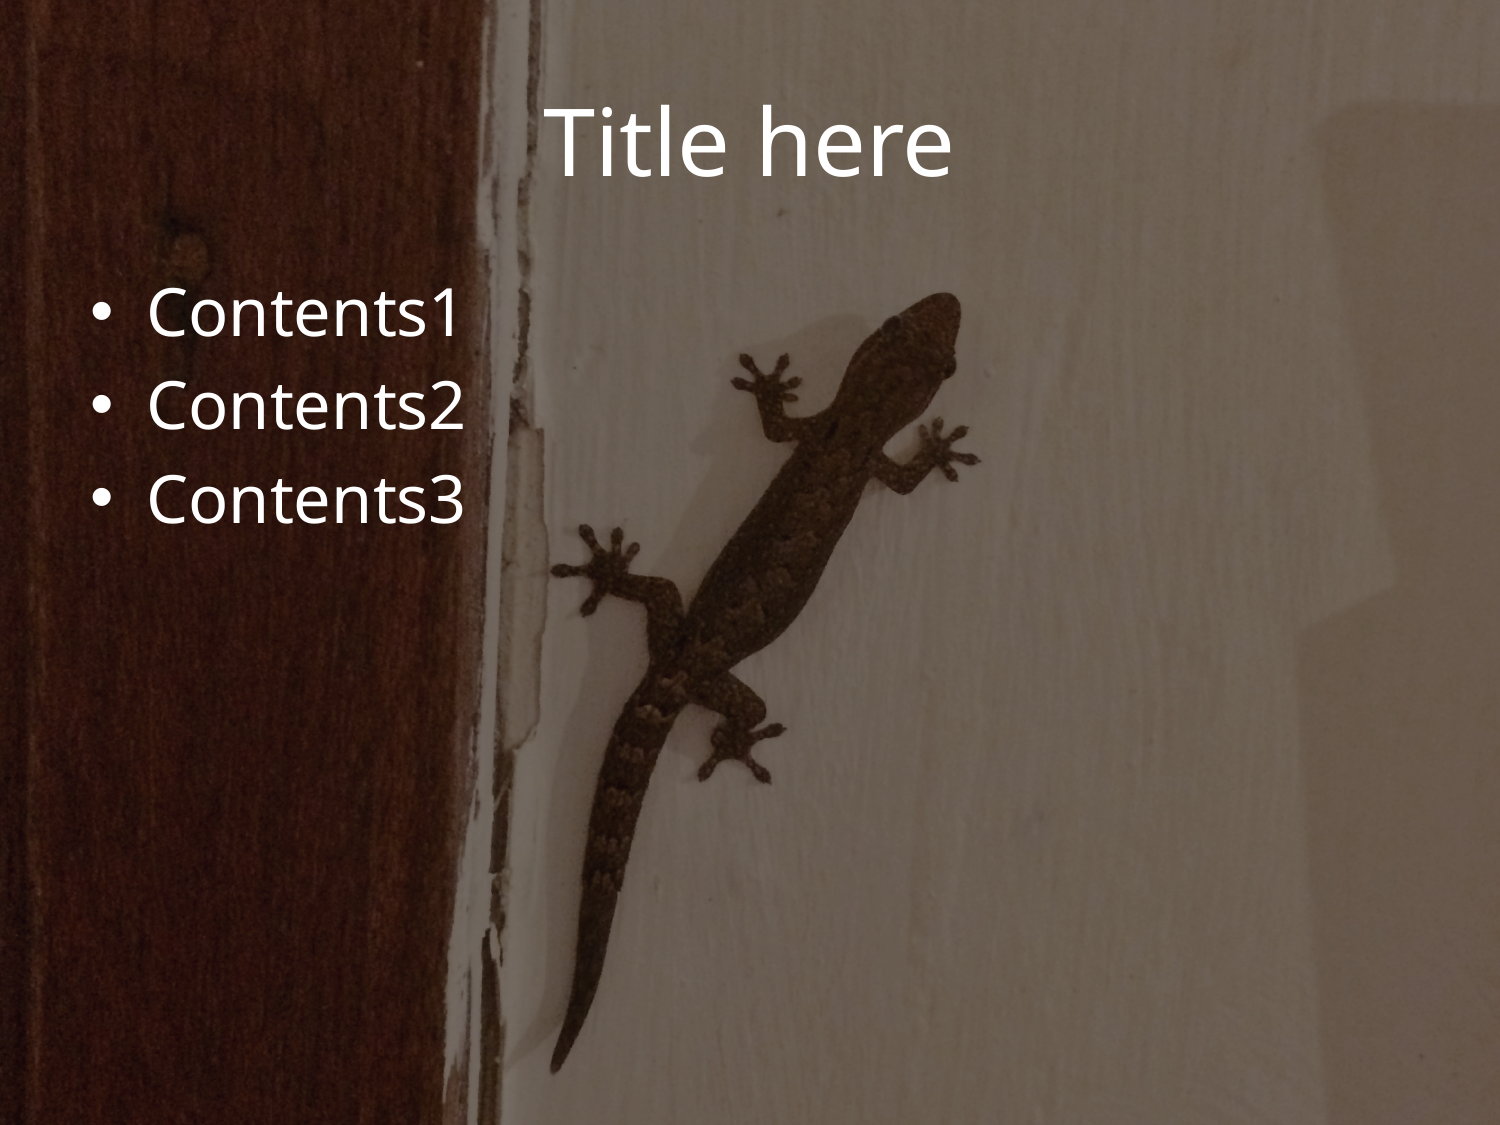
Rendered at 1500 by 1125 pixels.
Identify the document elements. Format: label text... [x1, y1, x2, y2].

title Title here [75, 45, 1425, 233]
list Contents1 Contents2 Contents3 [75, 262, 1425, 1005]
text_box [0, 0, 1500, 1125]
